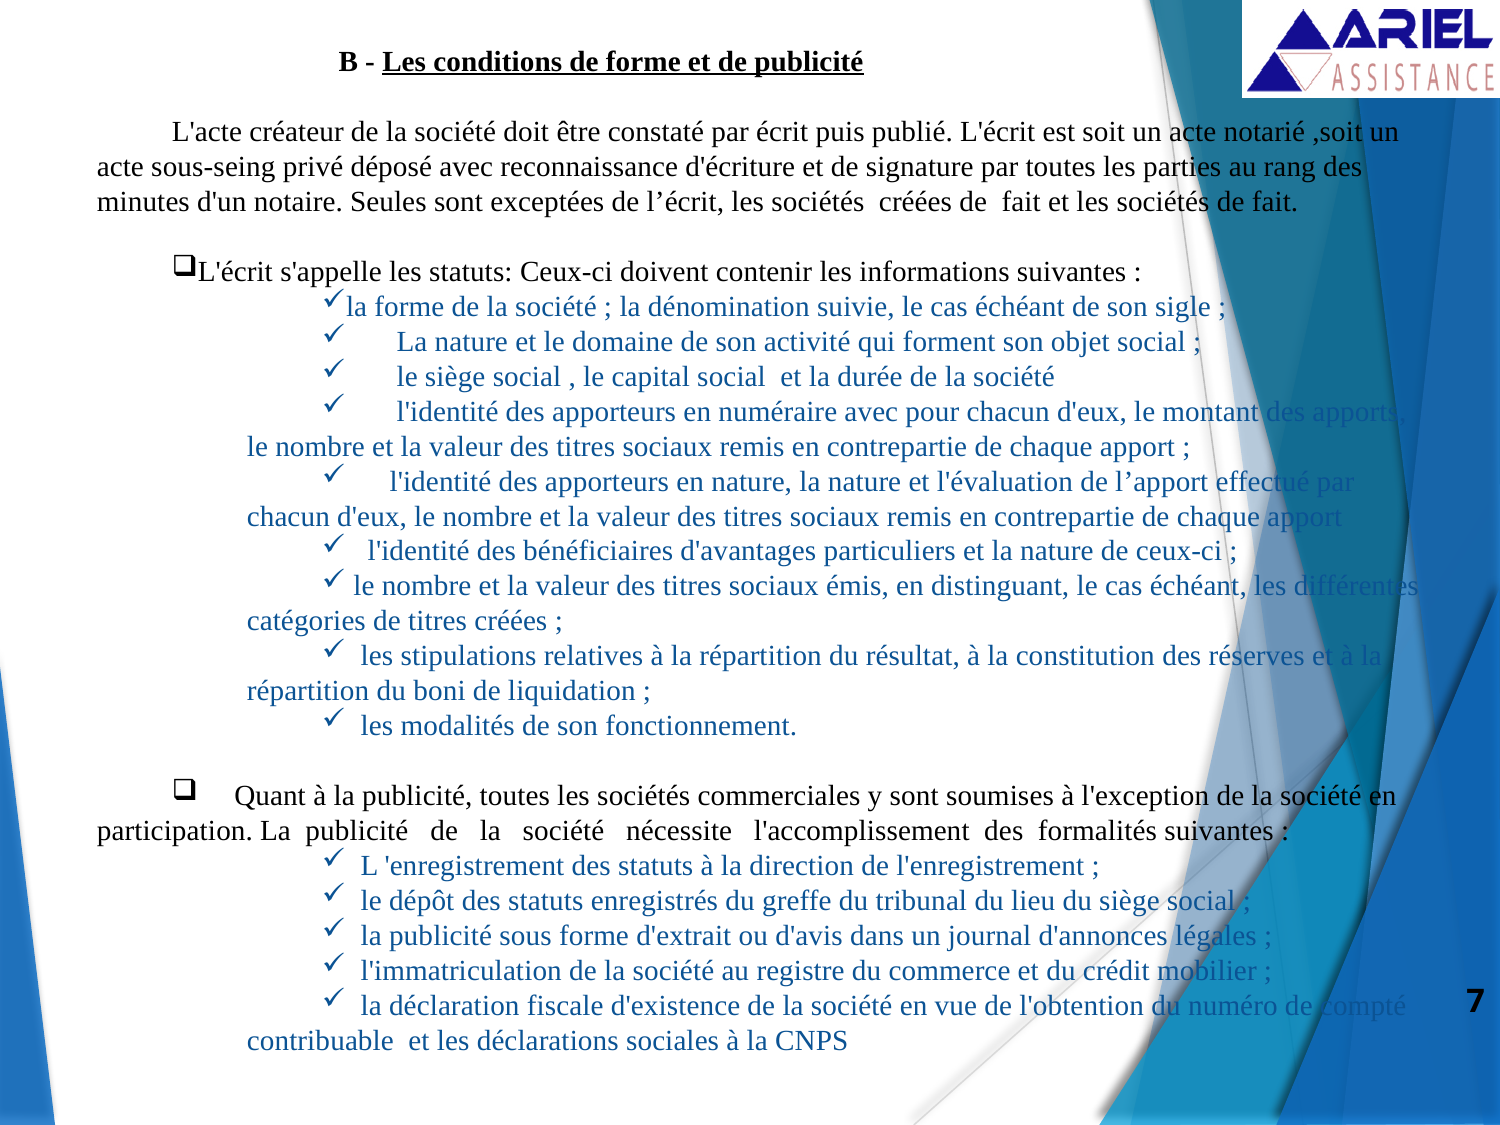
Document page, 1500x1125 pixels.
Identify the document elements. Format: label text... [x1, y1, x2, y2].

text_box B - Les conditions de forme et de publicité L'acte créateur de la société doit être constaté par écrit puis publié. L'écrit est soit un acte notarié ,soit un acte sous-seing privé déposé avec reconnaissance d'écriture et de signature par toutes les parties au rang des minutes d'un notaire. Seules sont exceptées de l’écrit, les sociétés créées de fait et les sociétés de fait. L'écrit s'appelle les statuts: Ceux-ci doivent contenir les informations suivantes : la forme de la société ; la dénomination suivie, le cas échéant de son sigle ; La nature et le domaine de son activité qui forment son objet social ; le siège social , le capital social et la durée de la société l'identité des apporteurs en numéraire avec pour chacun d'eux, le montant des apports, le nombre et la valeur des titres sociaux remis en contrepartie de chaque apport ; l'identité des apporteurs en nature, la nature et l'évaluation de l’apport effectué par chacun d'eux, le nombre et la valeur des titres sociaux remis en contrepartie de chaque apport l'identité des bénéficiaires d'avantages particuliers et la nature de ceux-ci ; le nombre et la valeur des titres sociaux émis, en distinguant, le cas échéant, les différentes catégories de titres créées ; les stipulations relatives à la répartition du résultat, à la constitution des réserves et à la répartition du boni de liquidation ; les modalités de son fonctionnement. Quant à la publicité, toutes les sociétés commerciales y sont soumises à l'exception de la société en participation. La publicité de la société nécessite l'accomplissement des formalités suivantes : L 'enregistrement des statuts à la direction de l'enregistrement ; le dépôt des statuts enregistrés du greffe du tribunal du lieu du siège social ; la publicité sous forme d'extrait ou d'avis dans un journal d'annonces légales ; l'immatriculation de la société au registre du commerce et du crédit mobilier ; la déclaration fiscale d'existence de la société en vue de l'obtention du numéro de compté contribuable et les déclarations sociales à la CNPS [82, 0, 1442, 1099]
slide_number 7 [1442, 972, 1500, 1033]
picture [1241, 0, 1500, 99]
